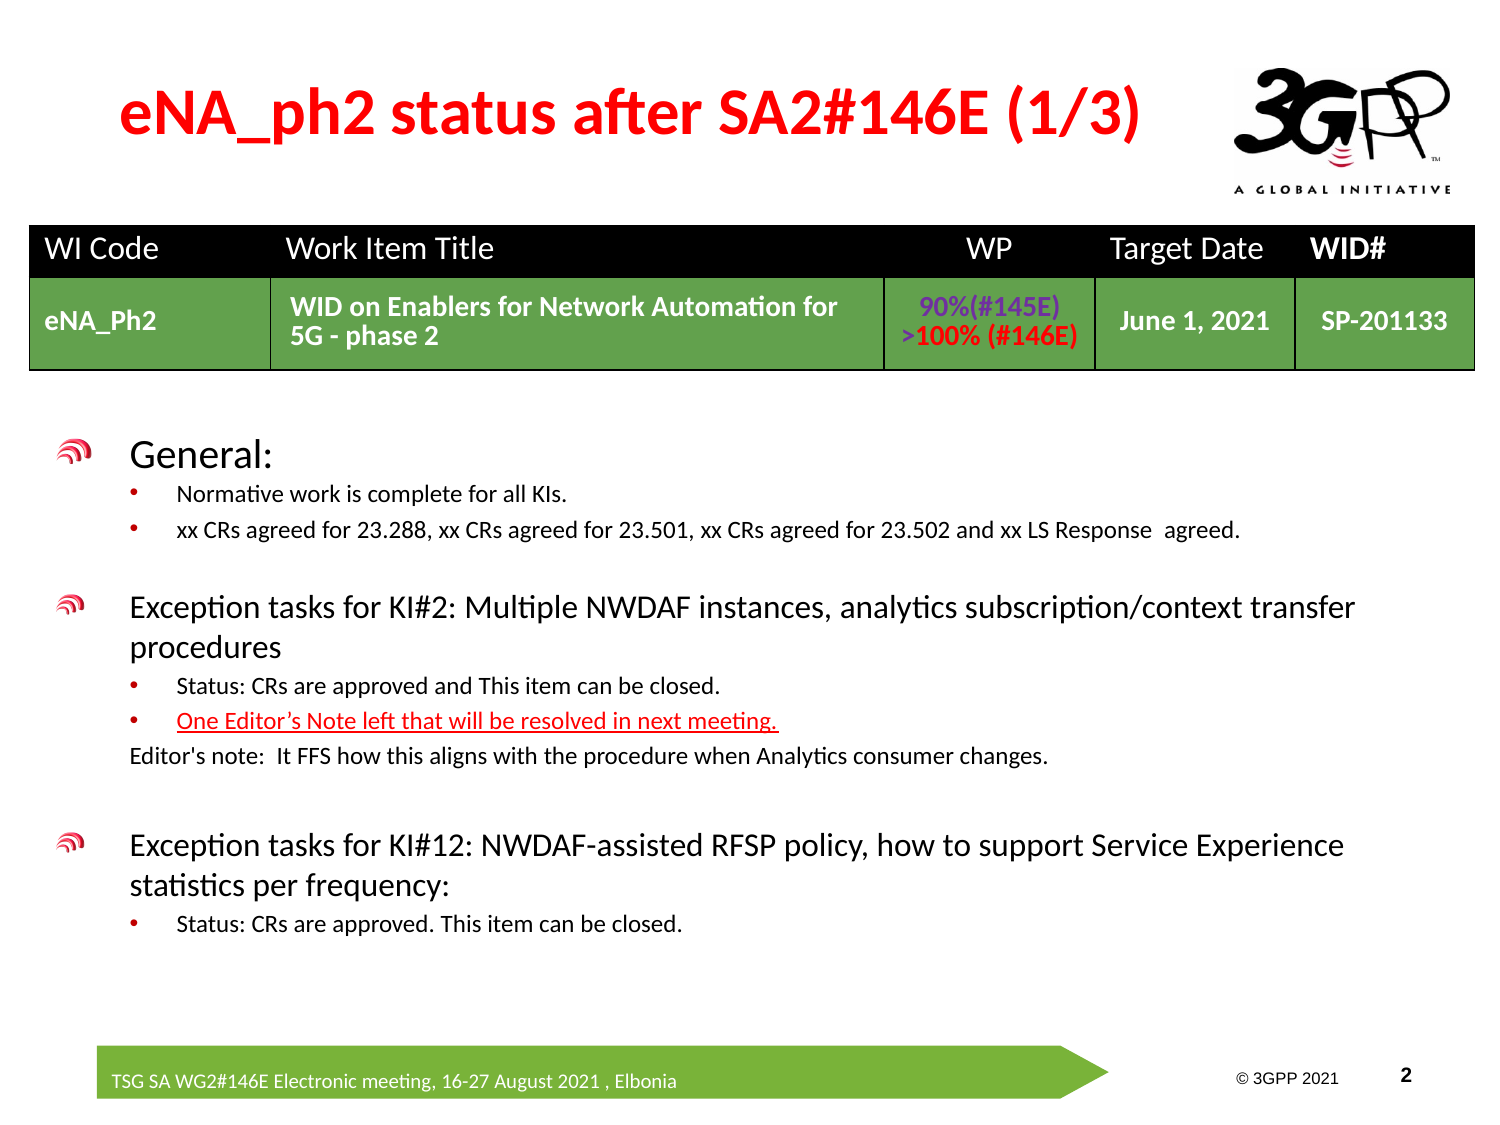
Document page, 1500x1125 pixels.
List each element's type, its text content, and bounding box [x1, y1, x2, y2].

picture [54, 593, 79, 617]
list General: Normative work is complete for all KIs. xx CRs agreed for 23.288, xx CRs agreed for 23.501, xx CRs agreed for 23.502 and xx LS Response agreed. Exception tasks for KI#2: Multiple NWDAF instances, analytics subscription/context transfer procedures Status: CRs are approved and This item can be closed. One Editor’s Note left that will be resolved in next meeting. Editor's note: It FFS how this aligns with the procedure when Analytics consumer changes. Exception tasks for KI#12: NWDAF-assisted RFSP policy, how to support Service Experience statistics per frequency: Status: CRs are approved. This item can be closed. [39, 419, 1464, 1028]
table_cell eNA_Ph2 [30, 278, 270, 369]
table_header WID# [1296, 227, 1474, 276]
table_cell WID on Enablers for Network Automation for 5G - phase 2 [271, 278, 883, 369]
table_cell June 1, 2021 [1096, 278, 1294, 369]
table_header Work Item Title [271, 227, 883, 276]
picture [54, 831, 79, 855]
picture [54, 437, 84, 467]
table_header WP [885, 227, 1094, 276]
table_cell SP-201133 [1296, 278, 1474, 369]
title eNA_ph2 status after SA2#146E (1/3) [15, 13, 1248, 202]
table_header Target Date [1096, 227, 1294, 276]
picture [1248, 68, 1450, 194]
table_header WI Code [30, 227, 270, 276]
table_cell 90%(#145E) >100% (#146E) [885, 278, 1094, 369]
